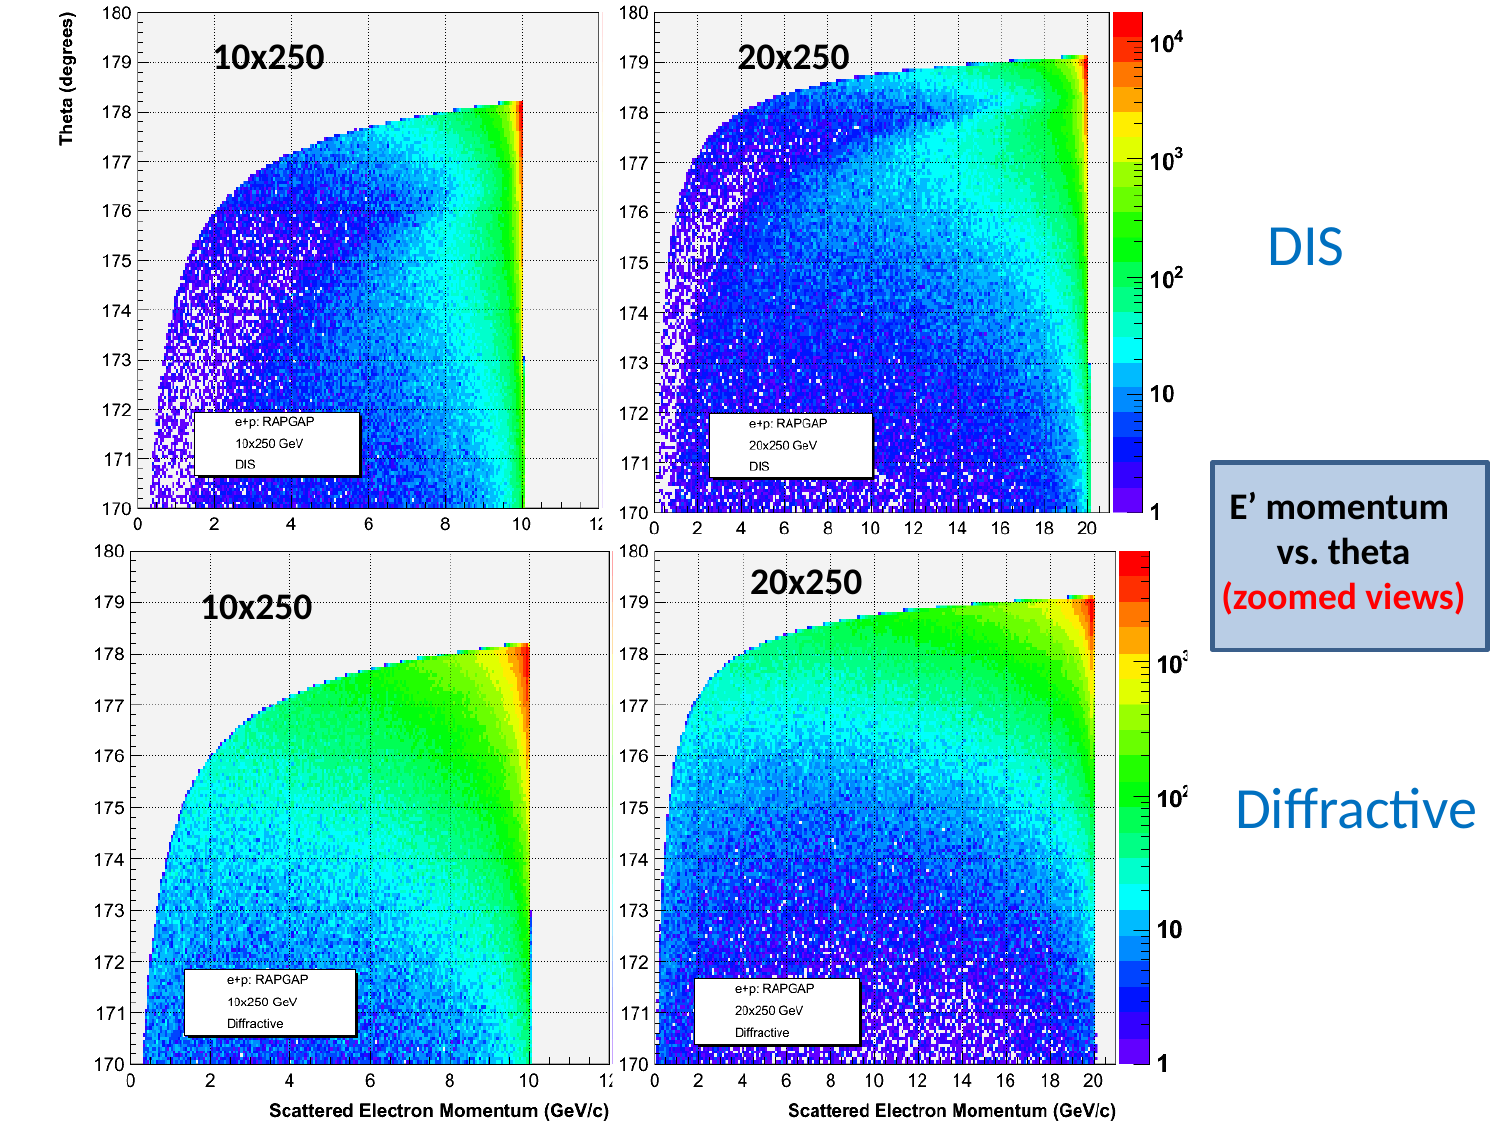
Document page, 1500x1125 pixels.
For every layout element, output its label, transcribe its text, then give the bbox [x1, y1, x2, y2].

text_box Diffractive [1212, 762, 1500, 848]
picture [49, 0, 1188, 1125]
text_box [1187, 462, 1500, 651]
text_box DIS [1199, 200, 1413, 285]
